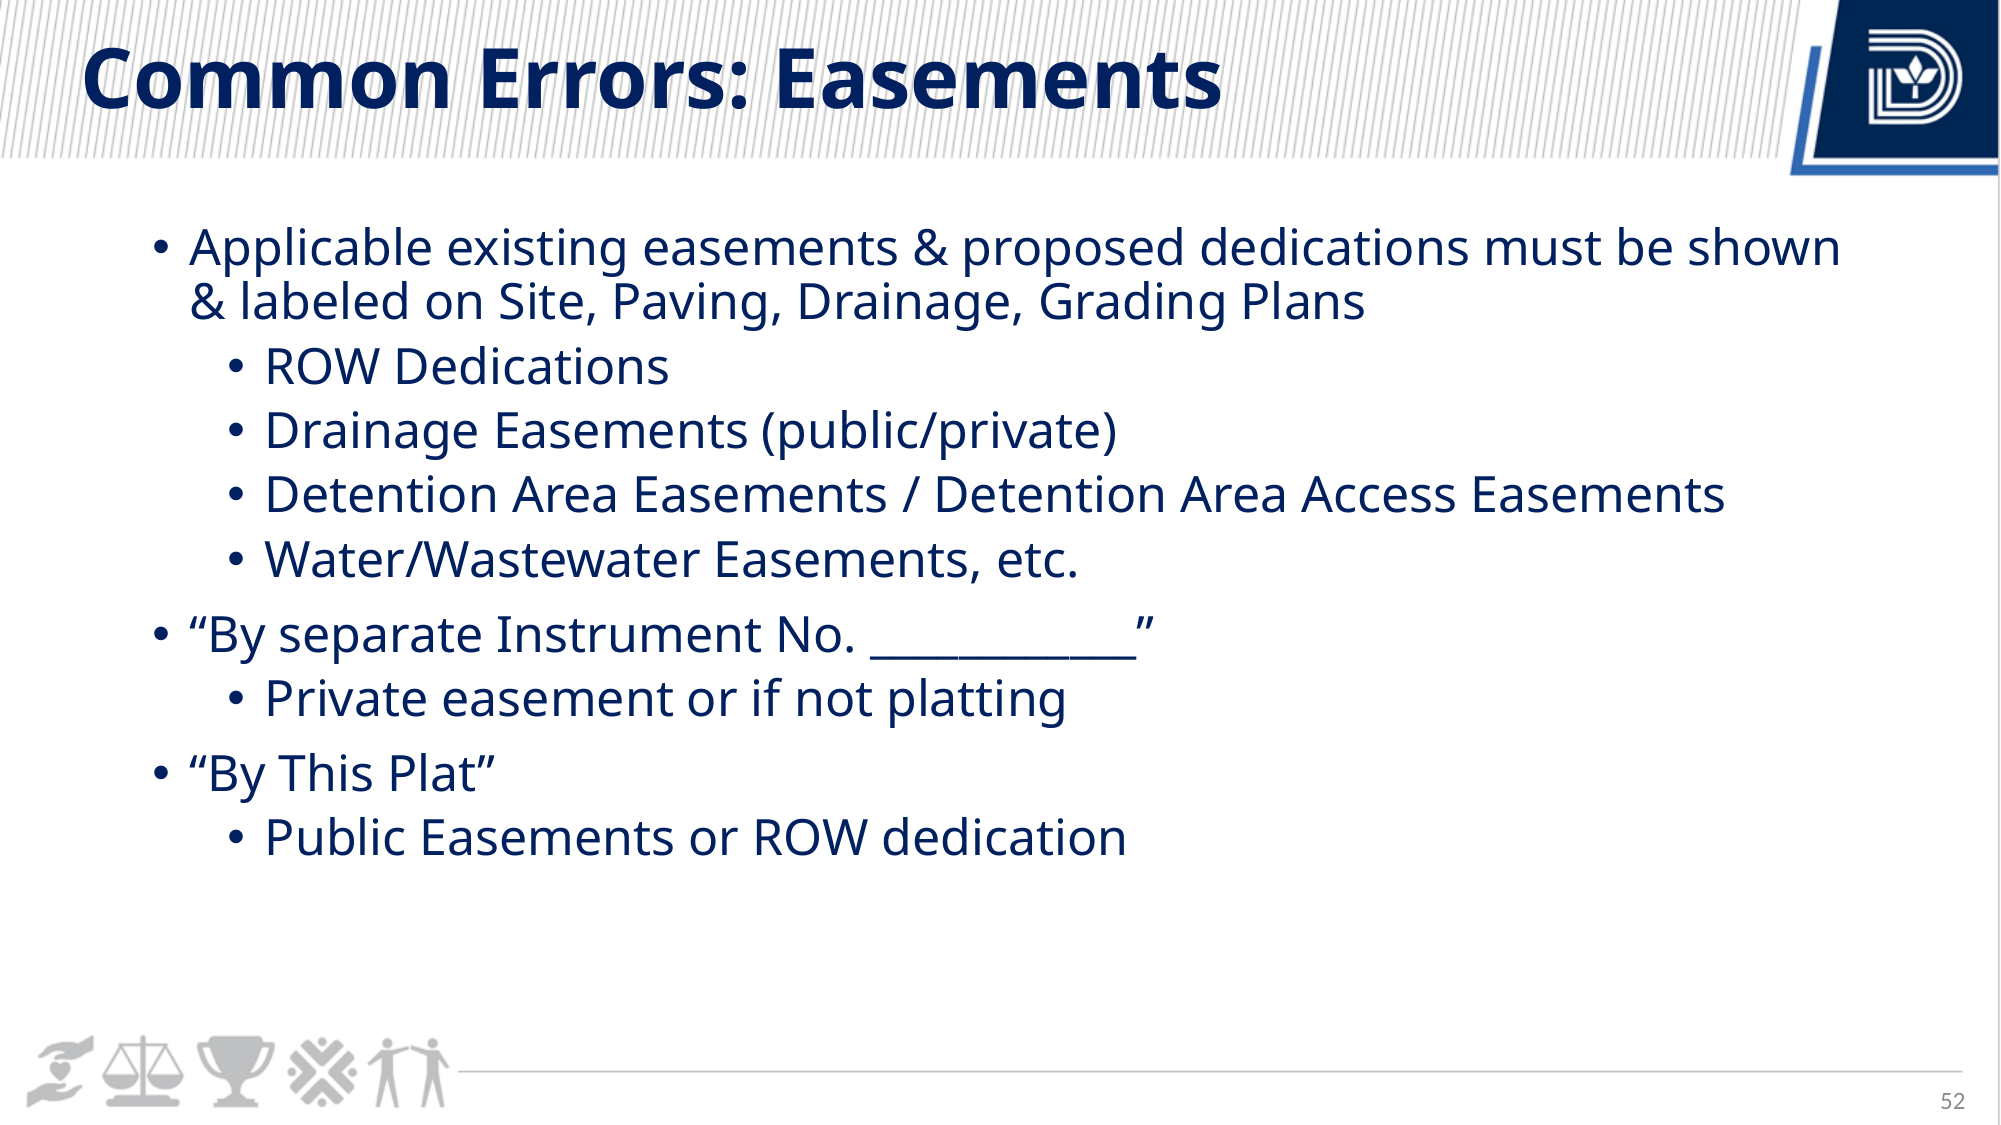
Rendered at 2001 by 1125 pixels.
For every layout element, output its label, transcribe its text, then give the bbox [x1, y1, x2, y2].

title Common Errors: Easements [65, 25, 1791, 139]
picture [0, 0, 2001, 1125]
list Applicable existing easements & proposed dedications must be shown & labeled on Site, Paving, Drainage, Grading Plans ROW Dedications Drainage Easements (public/private) Detention Area Easements / Detention Area Access Easements Water/Wastewater Easements, etc. “By separate Instrument No. ____________” Private easement or if not platting “By This Plat” Public Easements or ROW dedication [137, 215, 1863, 1014]
slide_number 52 [1530, 1069, 1981, 1125]
